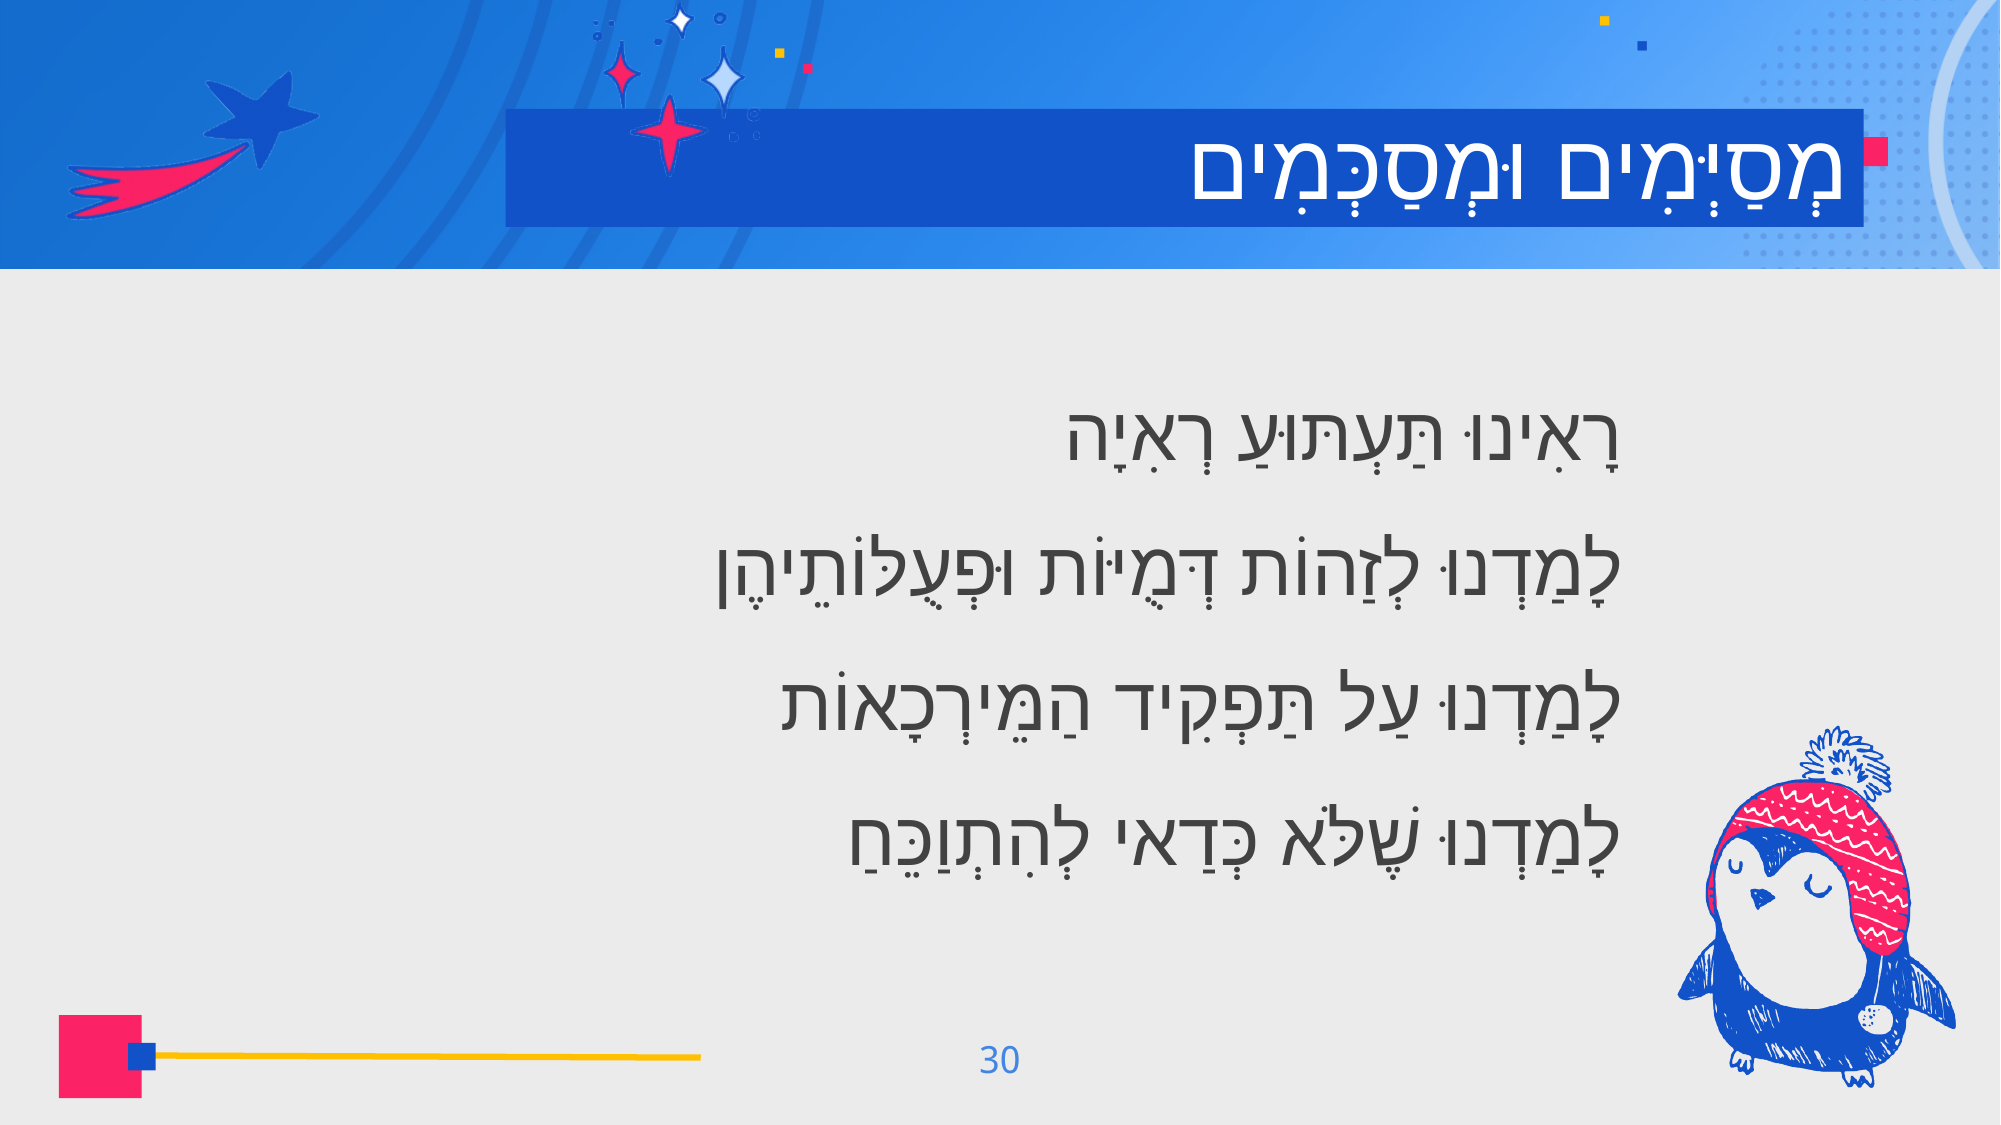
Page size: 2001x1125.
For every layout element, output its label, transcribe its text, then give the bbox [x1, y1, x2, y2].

picture [0, 0, 2000, 288]
title מְסַיְּמִים וּמְסַכְּמִים [505, 108, 1864, 227]
list רָאִינוּ תַּעְתּוּעַ רְאִיָה לָמַדְנוּ לְזַהוֹת דְּמֻיּוֹת וּפְעֻלּוֹתֵיהֶן לָמַדְנוּ עַל תַּפְקִיד הַמֵּירְכָאוֹת לָמַדְנוּ שֶׁלֹּא כְּדַאי לְהִתְוַכֵּחַ [187, 333, 1638, 965]
picture [1677, 725, 1956, 1088]
